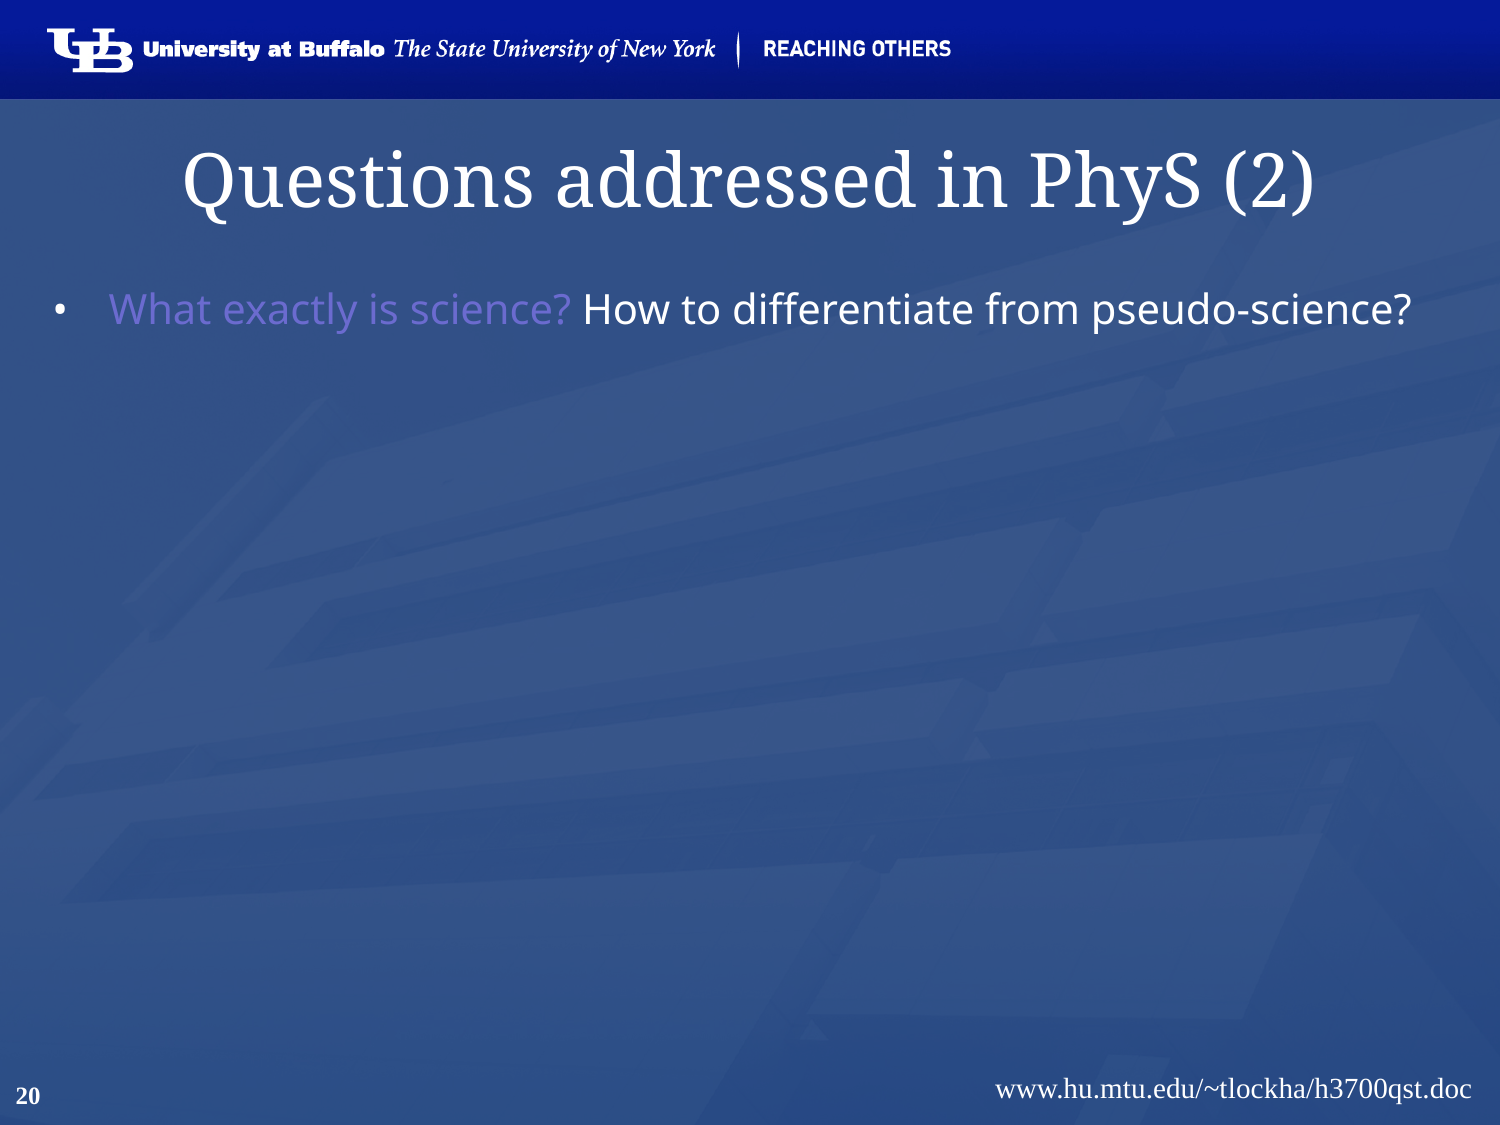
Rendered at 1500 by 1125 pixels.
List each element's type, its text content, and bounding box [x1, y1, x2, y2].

list • What exactly is science? How to differentiate from pseudo-science? [37, 275, 1463, 1088]
picture [0, 0, 1500, 99]
text_box www.hu.mtu.edu/~tlockha/h3700qst.doc [737, 1061, 1488, 1112]
title Questions addressed in PhyS (2) [37, 125, 1463, 250]
slide_number 20 [0, 1064, 75, 1125]
